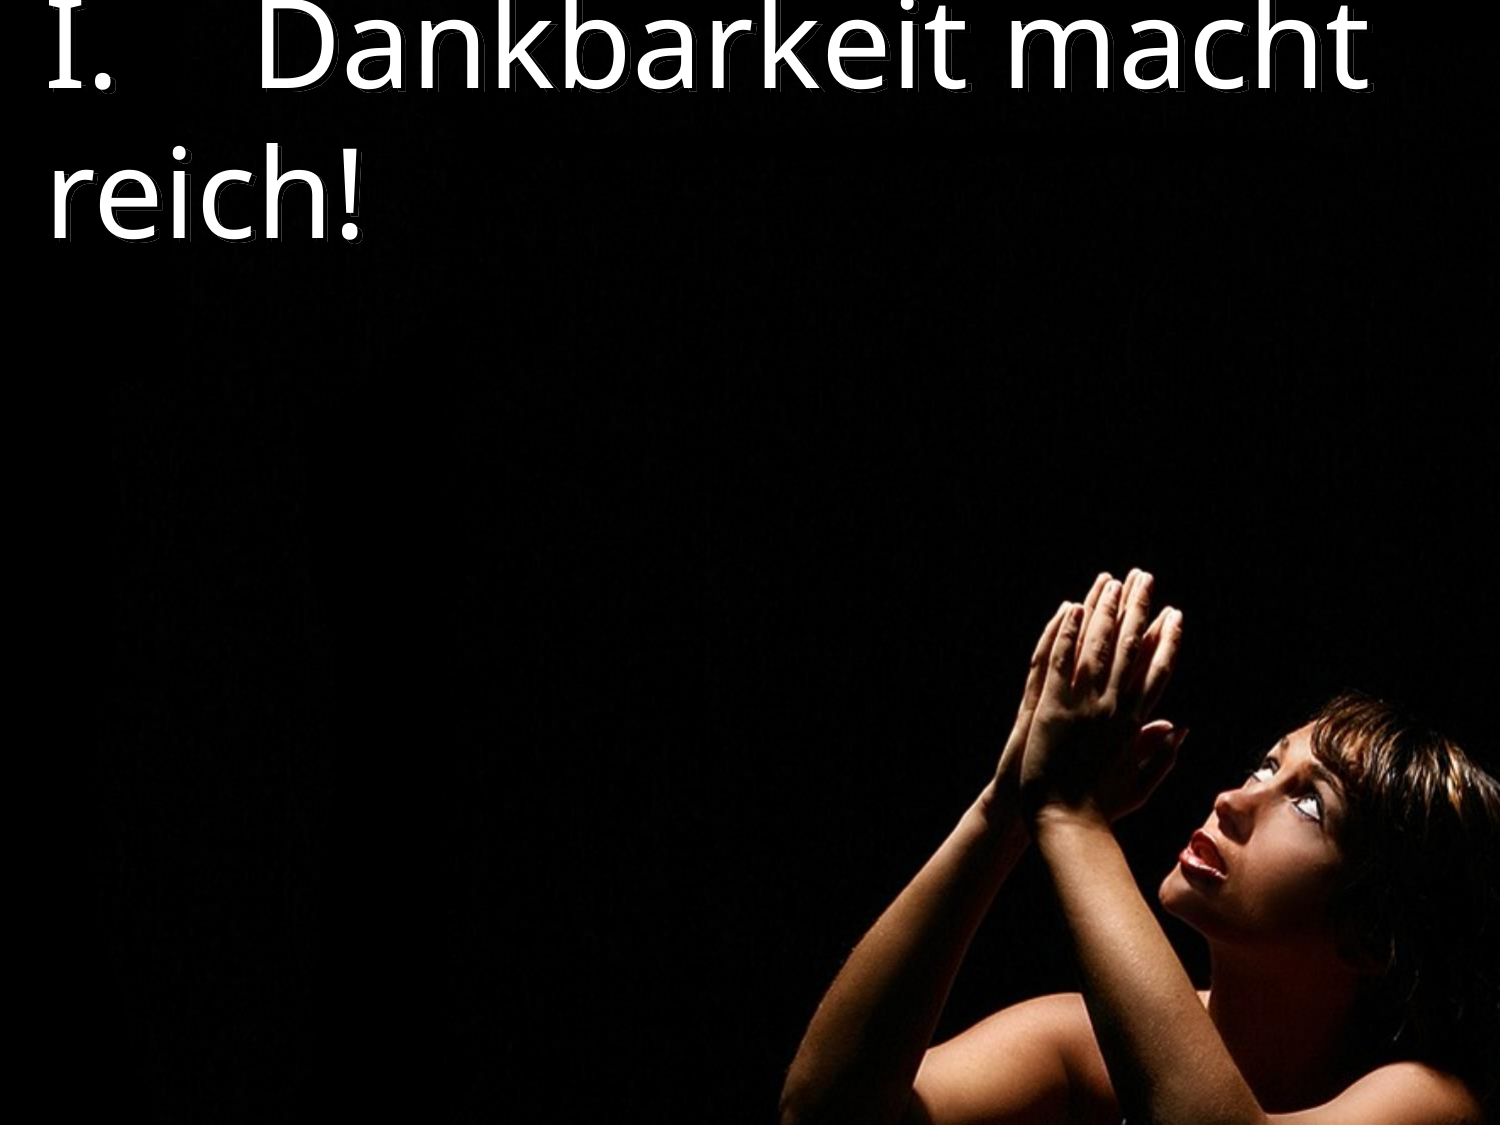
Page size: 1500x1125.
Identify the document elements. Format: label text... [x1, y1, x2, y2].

picture [0, 0, 1500, 1125]
title I. Dankbarkeit macht reich! [29, 0, 1471, 271]
